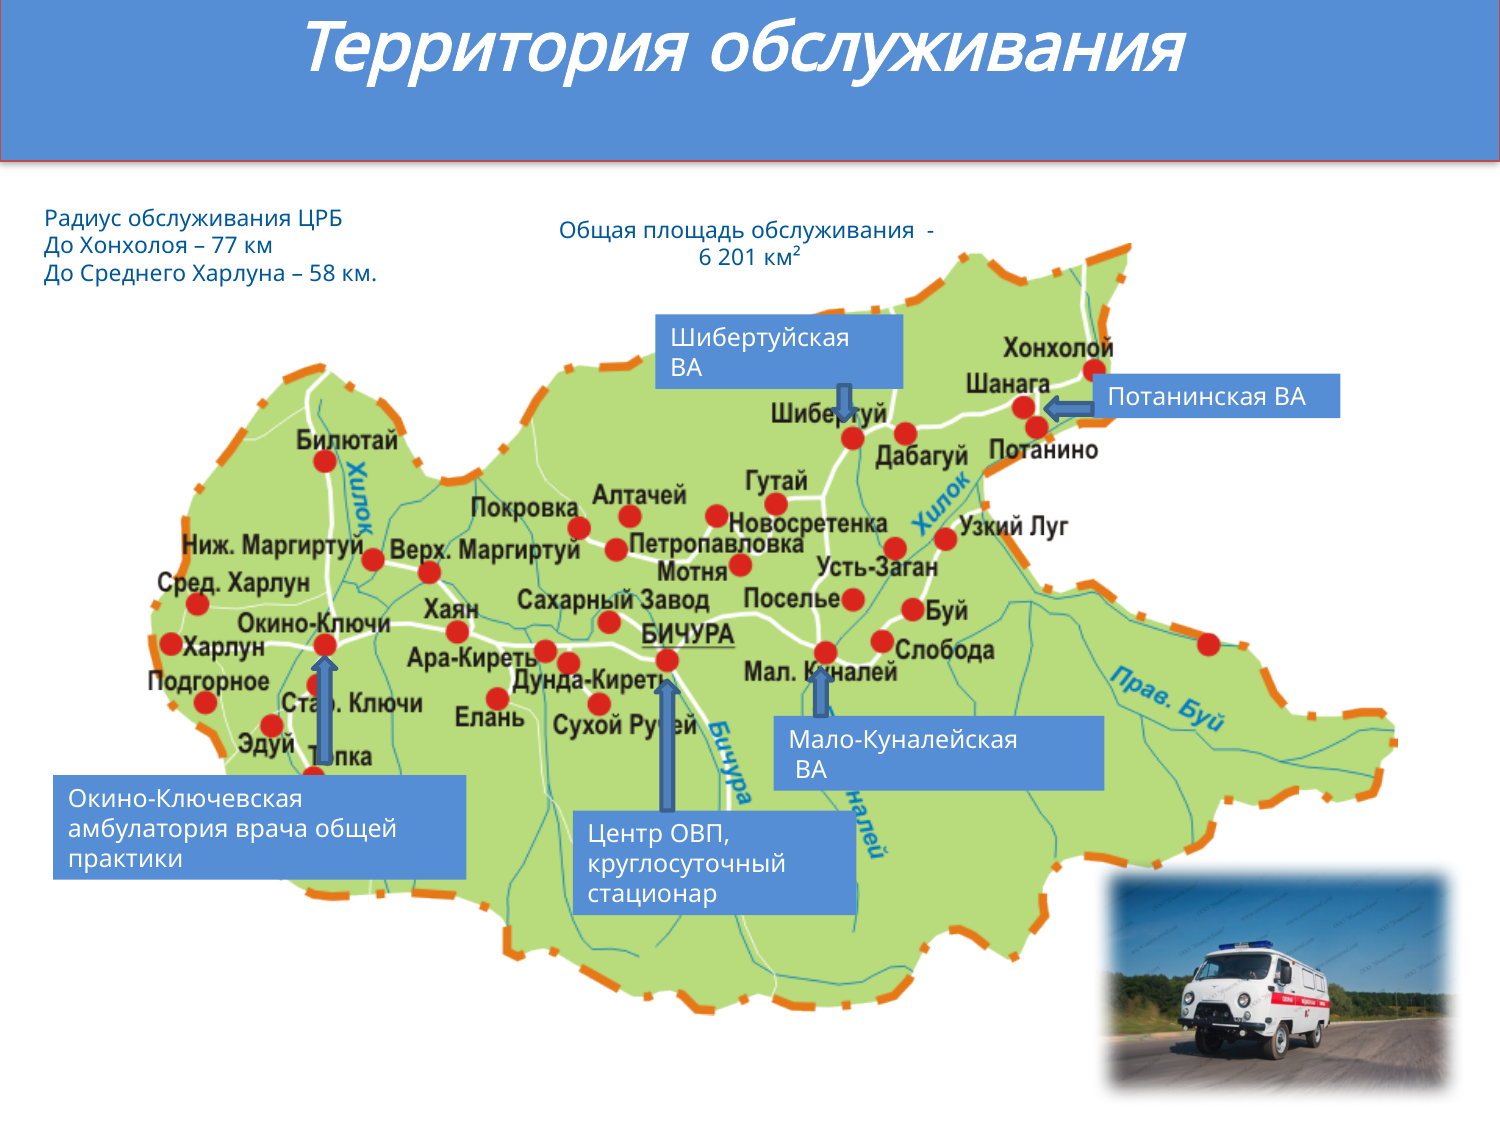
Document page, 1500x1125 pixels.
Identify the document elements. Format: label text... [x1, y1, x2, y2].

picture [147, 243, 1465, 1106]
text_box Общая площадь обслуживания - 6 201 км² [253, 208, 1247, 241]
text_box Окино-Ключевская амбулатория врача общей практики [53, 775, 142, 880]
text_box Территория обслуживания [0, 0, 1500, 162]
text_box Радиус обслуживания ЦРБ До Хонхолоя – 77 км До Среднего Харлуна – 58 км. [29, 196, 727, 294]
